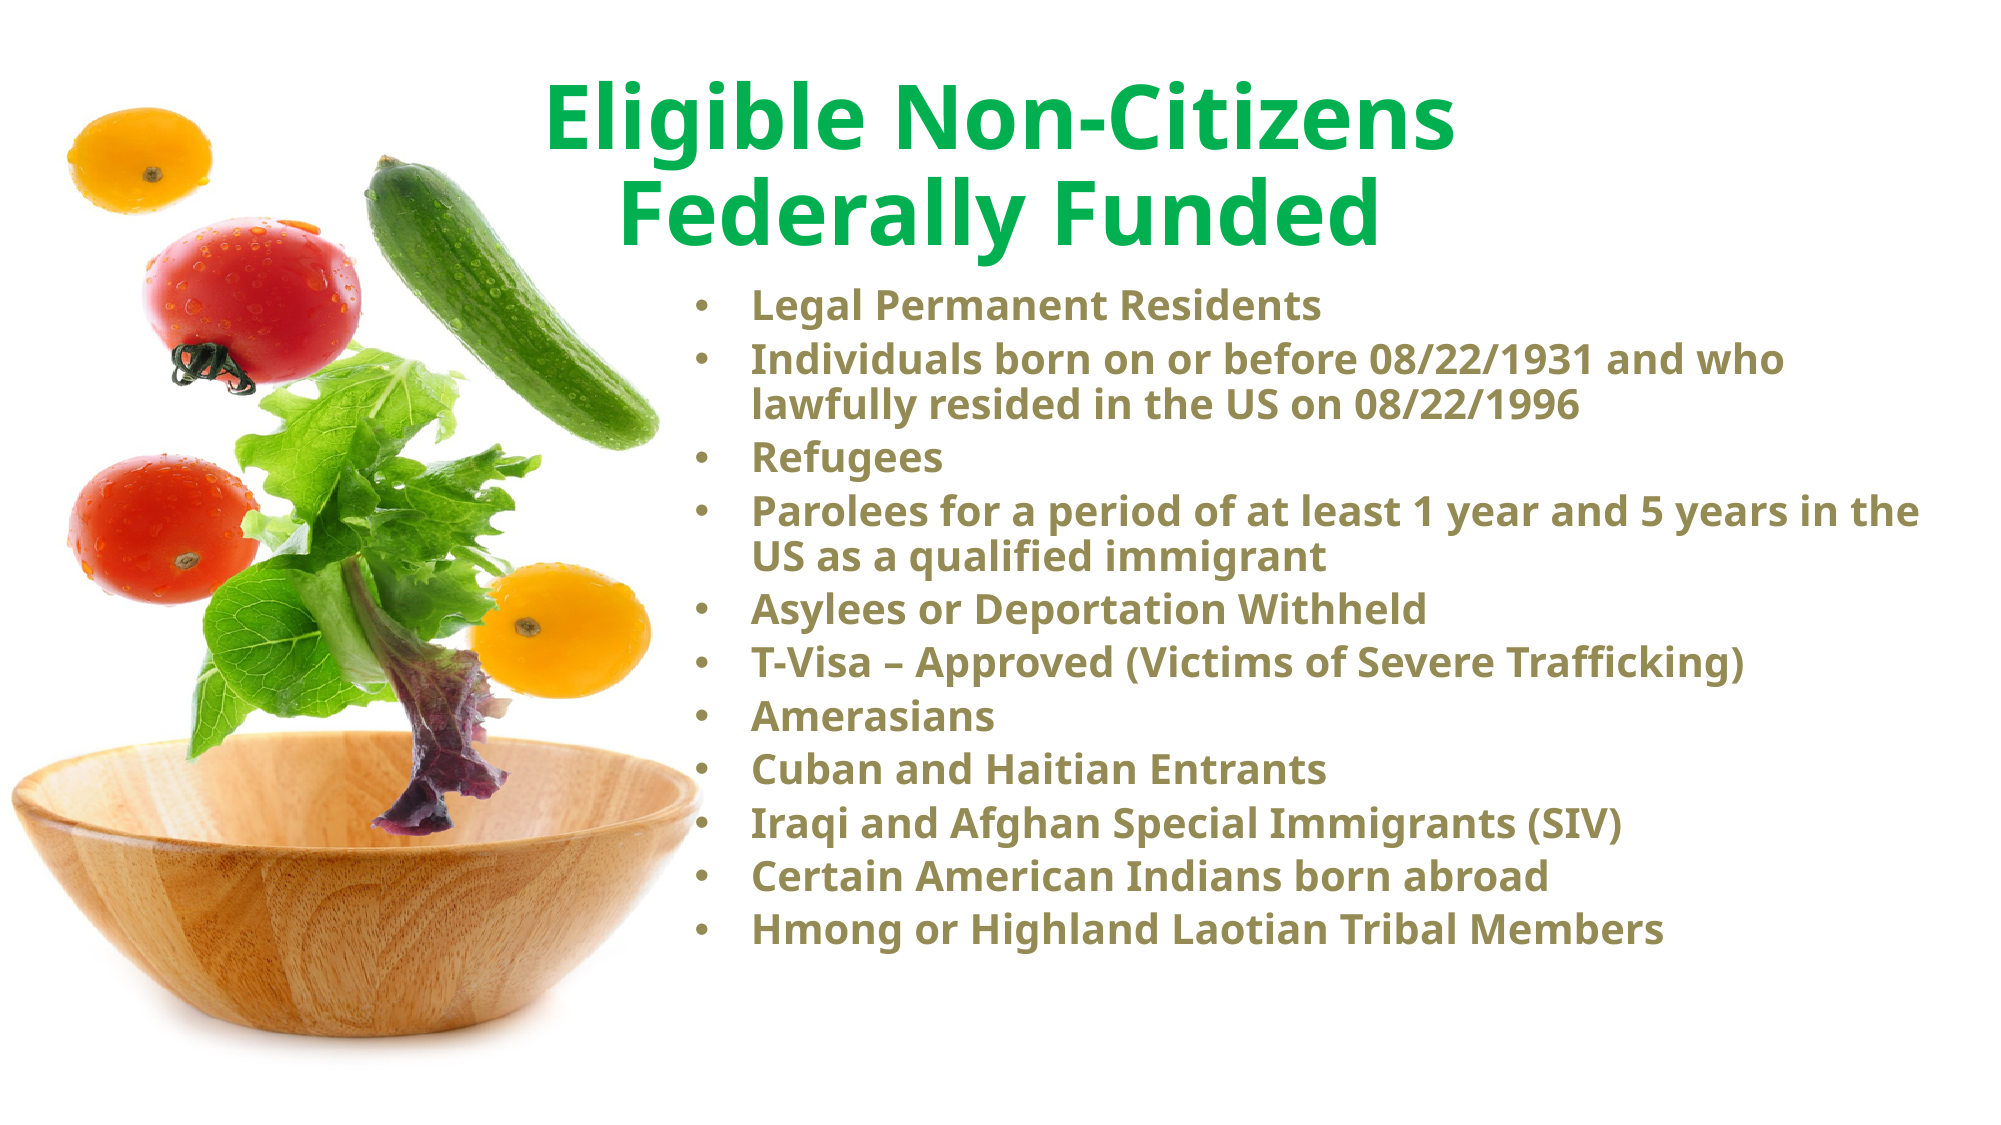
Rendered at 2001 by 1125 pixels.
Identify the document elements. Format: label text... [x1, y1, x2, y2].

title Eligible Non-Citizens Federally Funded [353, 59, 1647, 278]
picture [0, 0, 812, 1125]
list Legal Permanent Residents Individuals born on or before 08/22/1931 and who lawfully resided in the US on 08/22/1996 Refugees Parolees for a period of at least 1 year and 5 years in the US as a qualified immigrant Asylees or Deportation Withheld T-Visa – Approved (Victims of Severe Trafficking) Amerasians Cuban and Haitian Entrants Iraqi and Afghan Special Immigrants (SIV) Certain American Indians born abroad Hmong or Highland Laotian Tribal Members [679, 277, 1974, 975]
